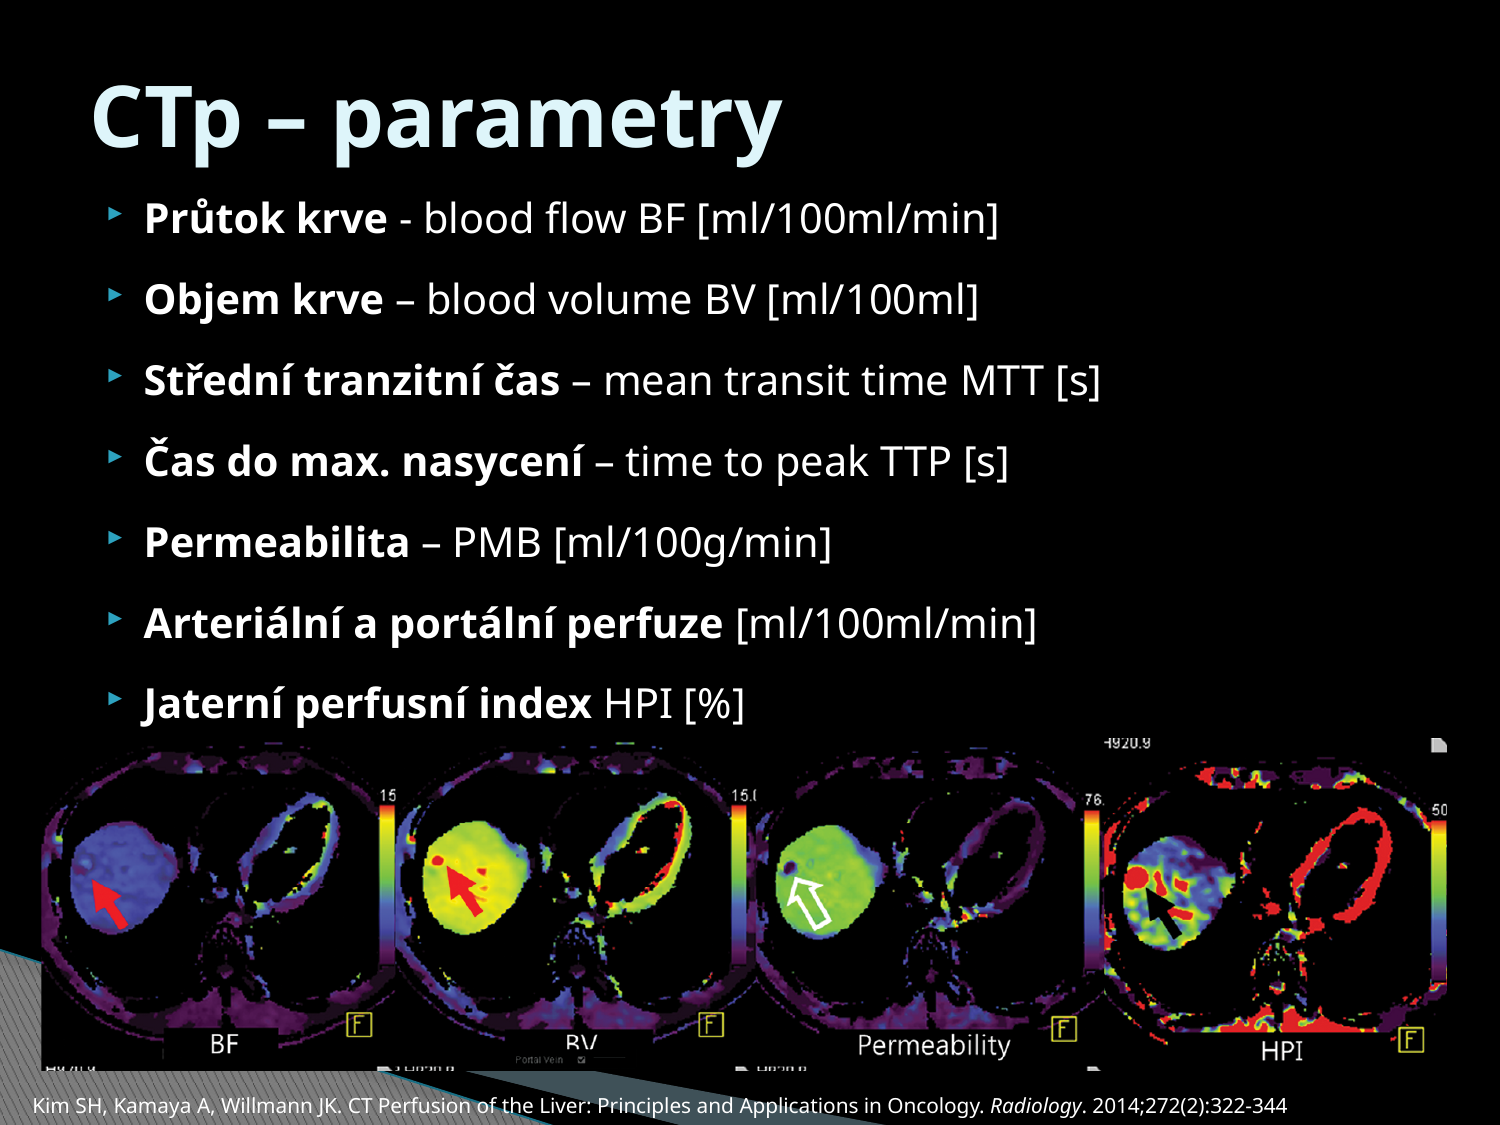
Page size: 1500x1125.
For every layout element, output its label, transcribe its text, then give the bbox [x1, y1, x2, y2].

footer Kim SH, Kamaya A, Willmann JK. CT Perfusion of the Liver: Principles and Applications in Oncology. Radiology. 2014;272(2):322-344 [17, 1051, 1471, 1125]
picture [0, 737, 1448, 1125]
list Průtok krve - blood flow BF [ml/100ml/min] Objem krve – blood volume BV [ml/100ml] Střední tranzitní čas – mean transit time MTT [s] Čas do max. nasycení – time to peak TTP [s] Permeabilita – PMB [ml/100g/min] Arteriální a portální perfuze [ml/100ml/min] Jaterní perfusní index HPI [%] [75, 184, 1425, 737]
title CTp – parametry [75, 19, 1425, 184]
